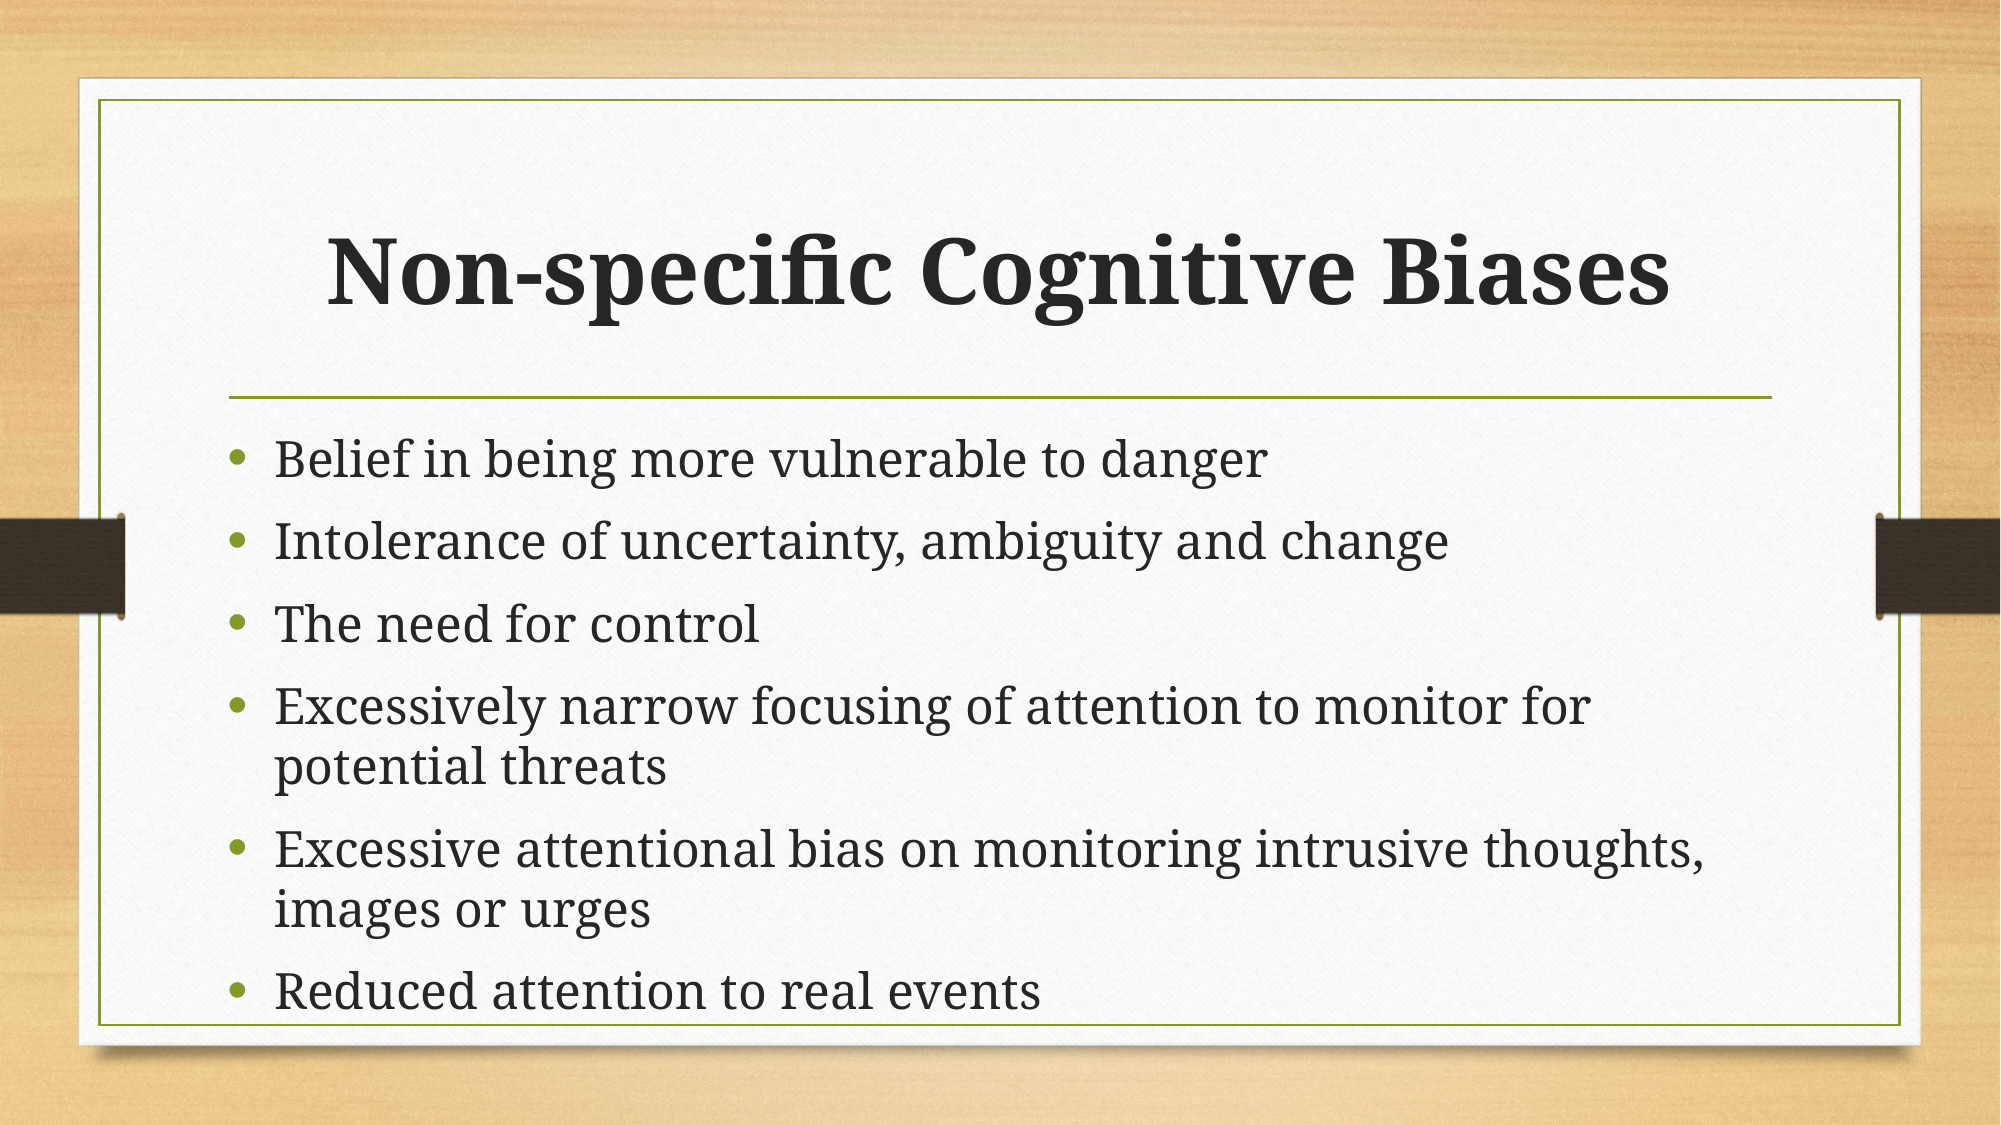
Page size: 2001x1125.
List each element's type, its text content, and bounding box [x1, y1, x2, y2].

title Non-specific Cognitive Biases [212, 161, 1788, 375]
list Belief in being more vulnerable to danger Intolerance of uncertainty, ambiguity and change The need for control Excessively narrow focusing of attention to monitor for potential threats Excessive attentional bias on monitoring intrusive thoughts, images or urges Reduced attention to real events [212, 419, 1788, 964]
picture [0, 0, 2001, 1125]
